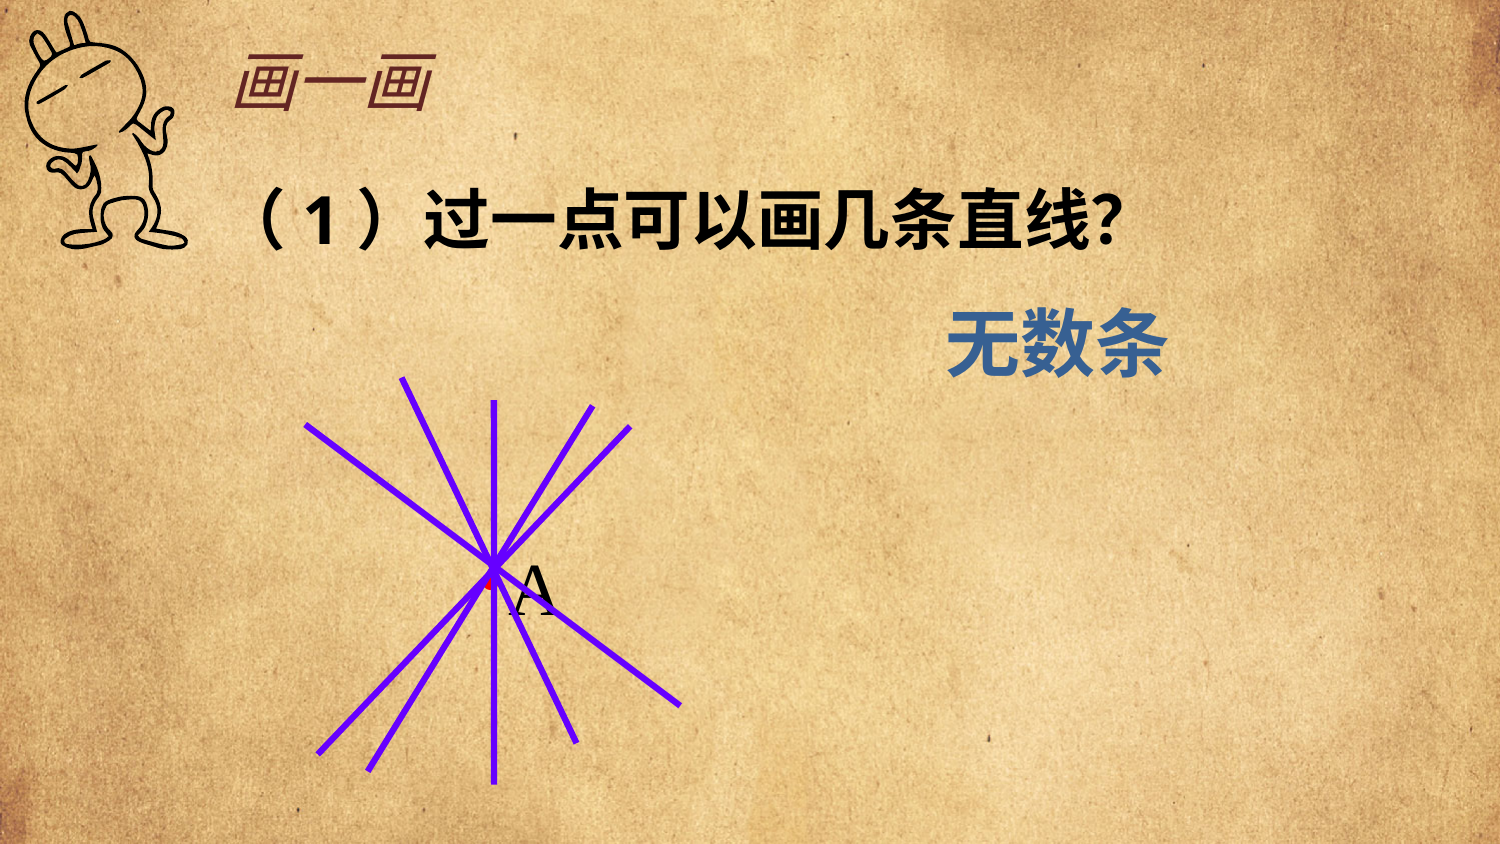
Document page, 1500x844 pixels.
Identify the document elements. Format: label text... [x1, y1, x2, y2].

text_box ·A [494, 507, 578, 643]
text_box ·A [460, 507, 493, 643]
text_box 无数条 [930, 289, 1214, 394]
picture [0, 0, 1500, 844]
text_box 画一画 [214, 32, 522, 128]
text_box （1）过一点可以画几条直线？ [205, 170, 1399, 266]
